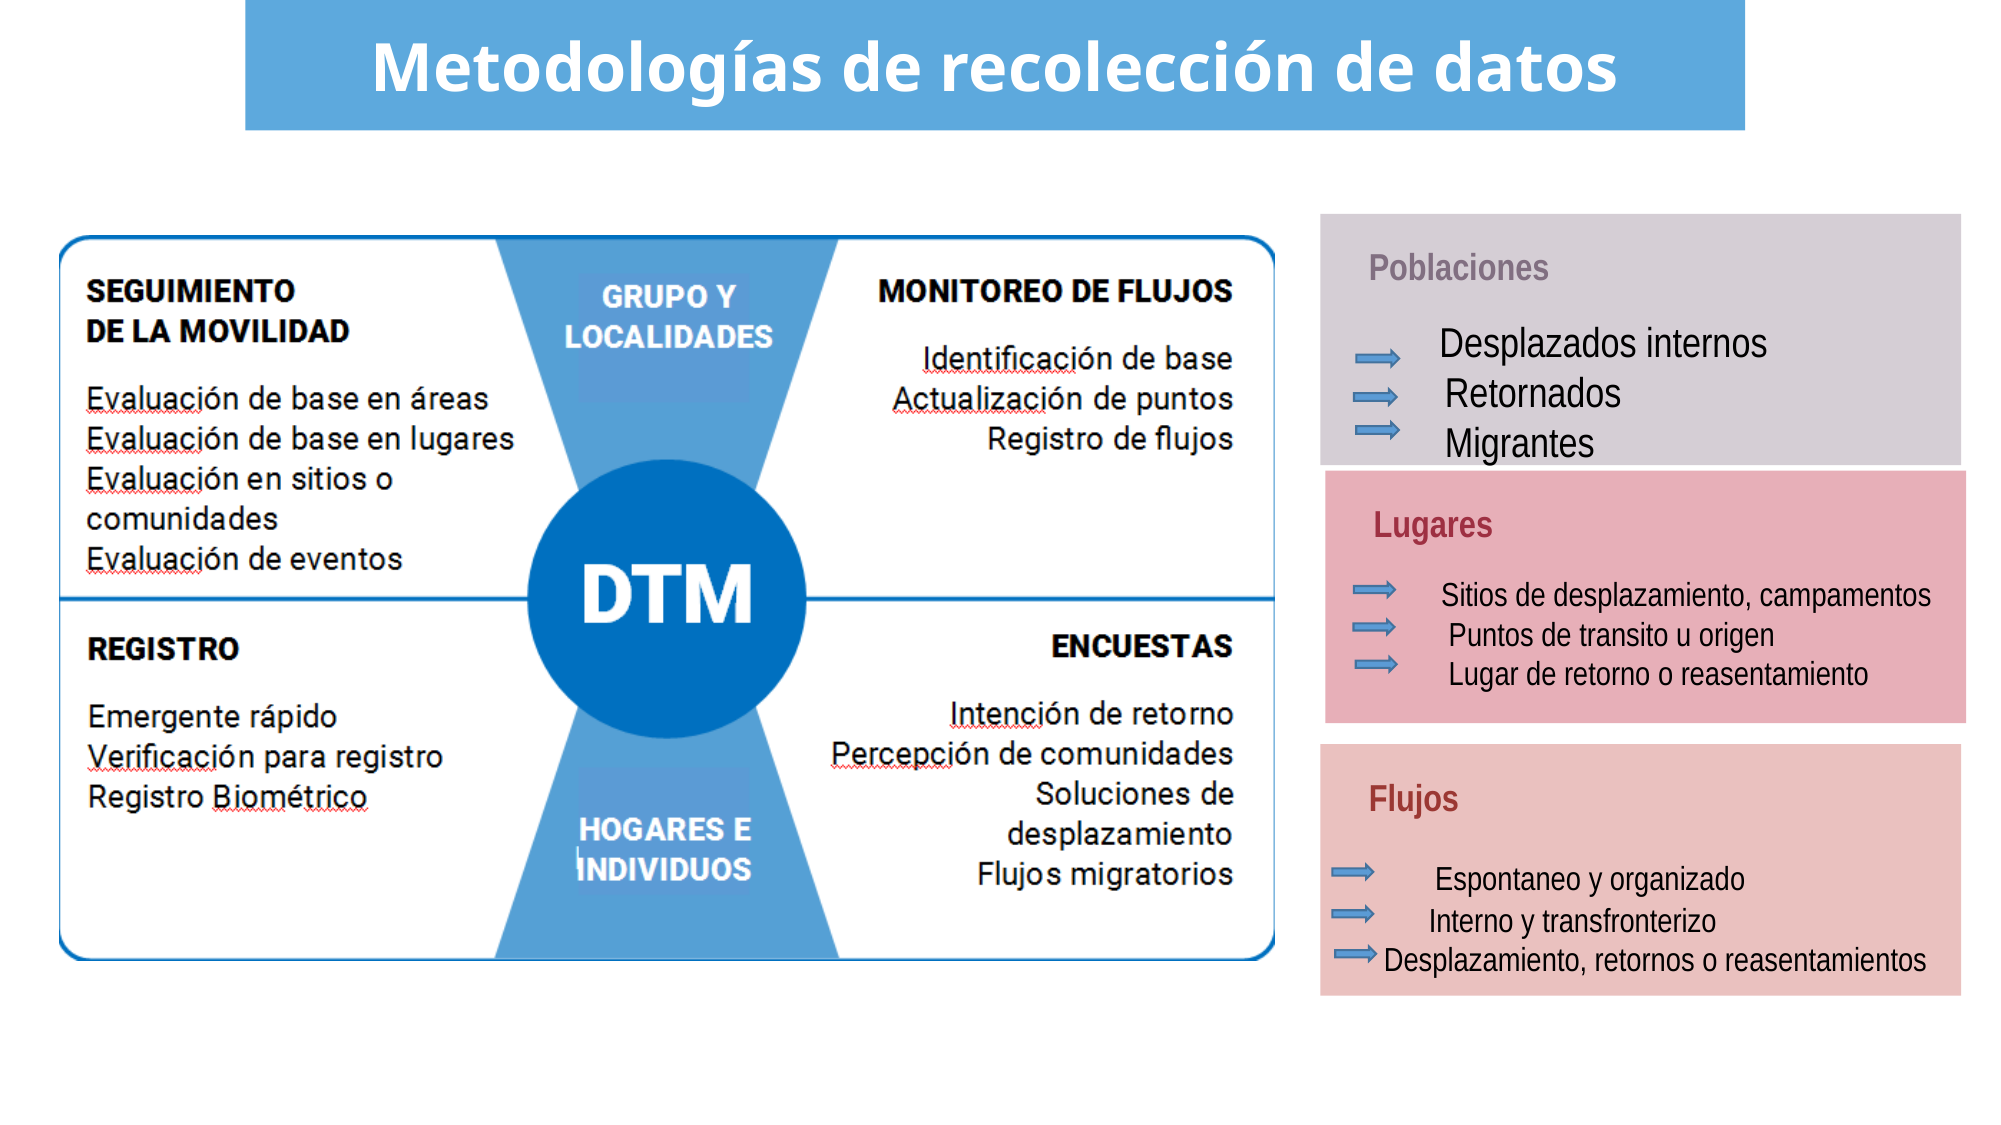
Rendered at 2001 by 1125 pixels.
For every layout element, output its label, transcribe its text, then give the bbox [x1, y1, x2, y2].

text_box Metodologías de recolección de datos [245, 0, 1746, 131]
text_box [1320, 213, 1967, 996]
picture [59, 235, 1275, 961]
